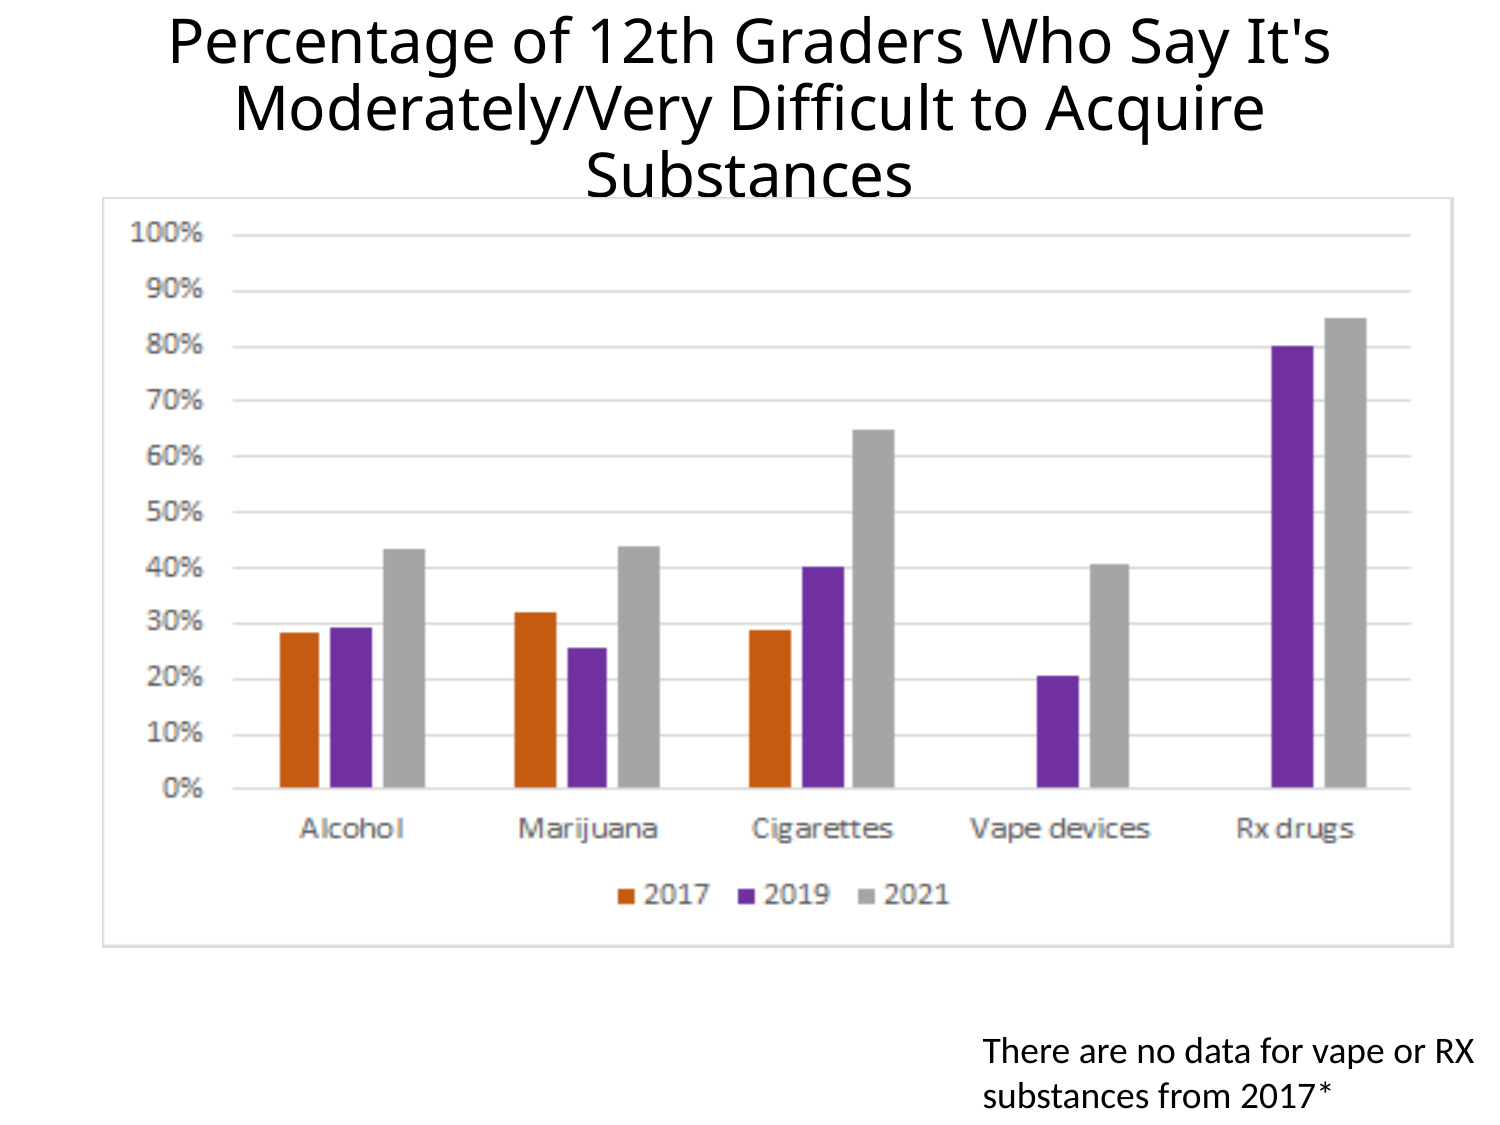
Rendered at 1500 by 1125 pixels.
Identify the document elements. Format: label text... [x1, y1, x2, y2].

picture [102, 197, 1454, 948]
title Percentage of 12th Graders Who Say It's Moderately/Very Difficult to Acquire Substances [103, 1, 1397, 197]
text_box There are no data for vape or RX substances from 2017* [967, 1018, 1500, 1123]
